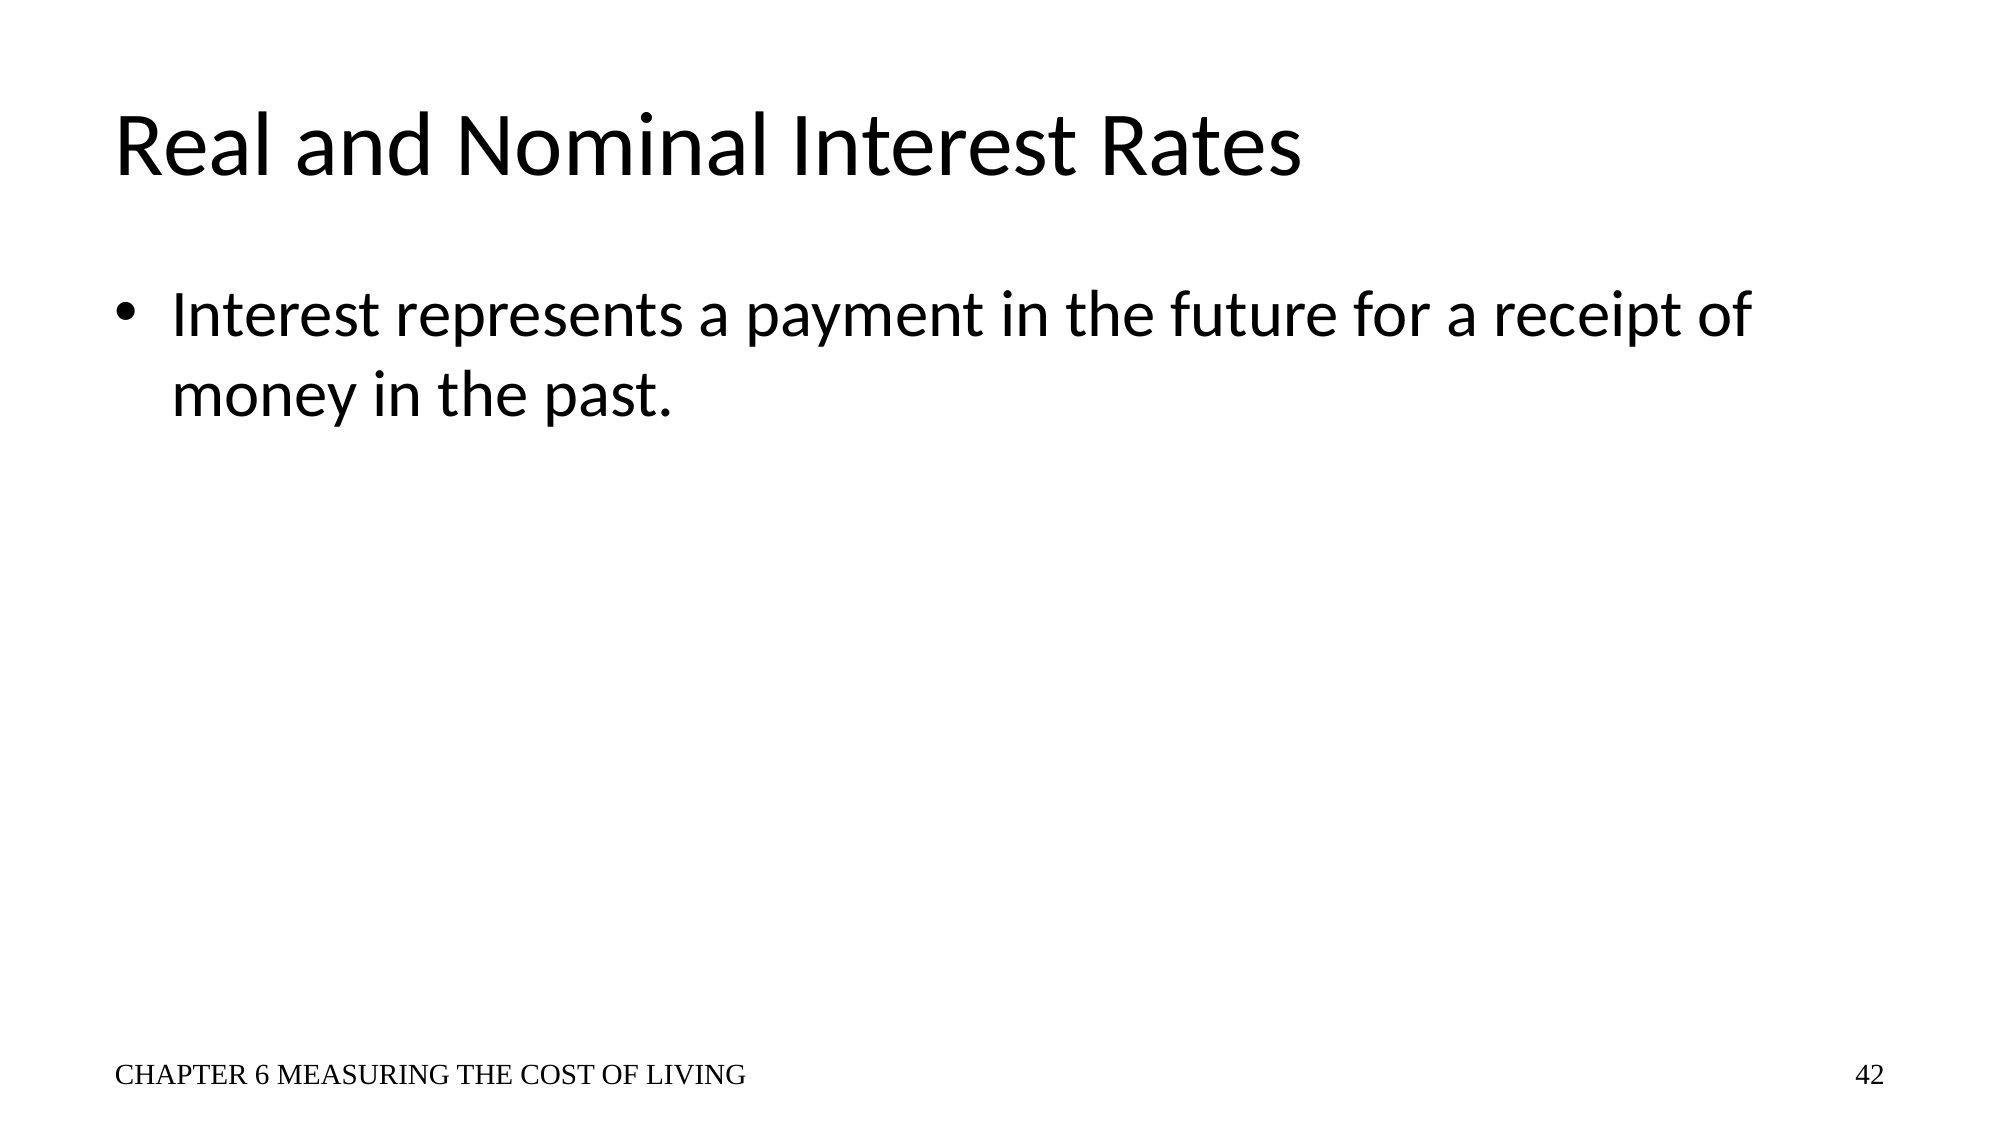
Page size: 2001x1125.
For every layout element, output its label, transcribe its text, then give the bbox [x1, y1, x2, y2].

list Interest represents a payment in the future for a receipt of money in the past. [99, 262, 1900, 1005]
footer CHAPTER 6 MEASURING THE COST OF LIVING [99, 1042, 884, 1103]
title Real and Nominal Interest Rates [99, 45, 1900, 233]
slide_number 42 [1433, 1042, 1900, 1103]
